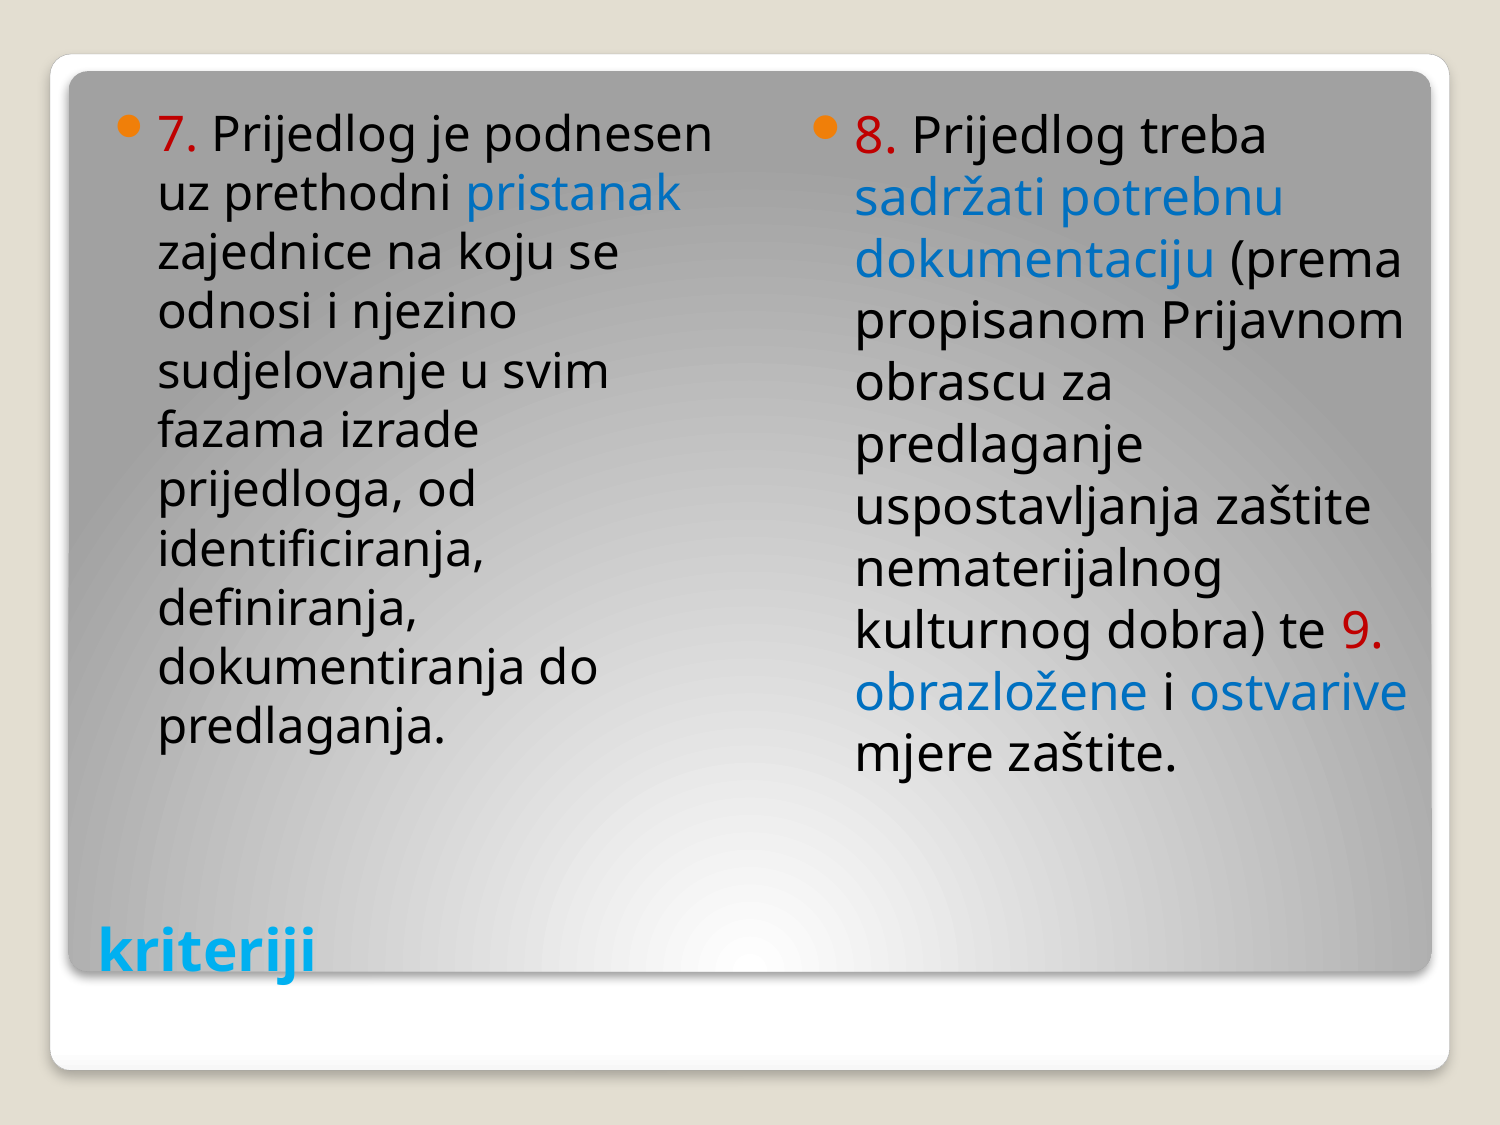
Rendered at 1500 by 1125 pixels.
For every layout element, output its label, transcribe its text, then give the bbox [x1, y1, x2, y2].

title kriteriji [82, 905, 431, 991]
list 8. Prijedlog treba sadržati potrebnu dokumentaciju (prema propisanom Prijavnom obrascu za predlaganje uspostavljanja zaštite nematerijalnog kulturnog dobra) te 9. obrazložene i ostvarive mjere zaštite. [780, 86, 1426, 807]
list 7. Prijedlog je podnesen uz prethodni pristanak zajednice na koju se odnosi i njezino sudjelovanje u svim fazama izrade prijedloga, od identificiranja, definiranja, dokumentiranja do predlaganja. [84, 86, 730, 807]
